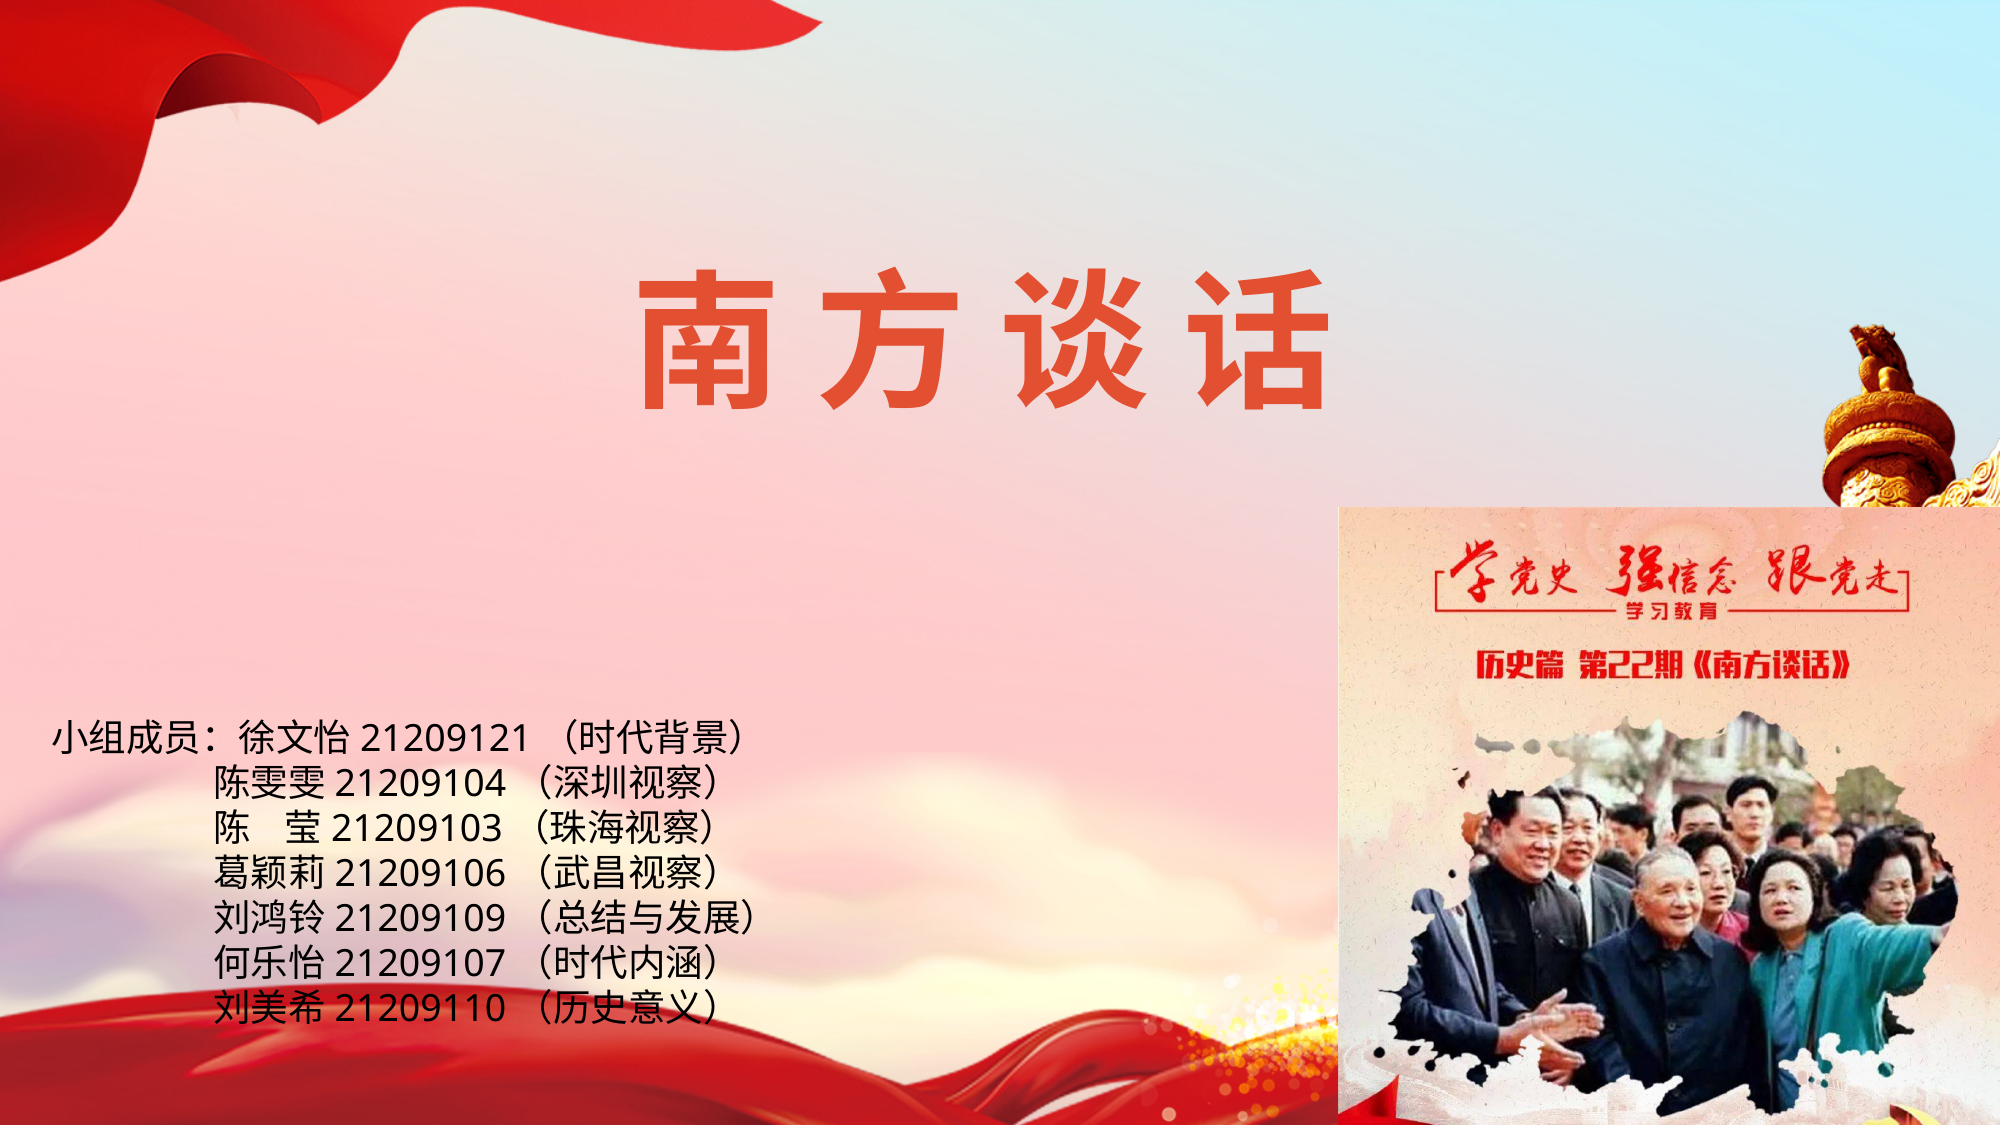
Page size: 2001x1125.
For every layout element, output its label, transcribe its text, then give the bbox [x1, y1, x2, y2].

text_box 小组成员：徐文怡21209121（时代背景） 陈雯雯21209104（深圳视察） 陈 莹21209103（珠海视察） 葛颖莉21209106（武昌视察） 刘鸿铃21209109（总结与发展） 何乐怡21209107（时代内涵） 刘美希21209110（历史意义） [51, 714, 922, 1030]
picture [0, 0, 2000, 1125]
text_box 南 方 谈 话 [631, 246, 1481, 427]
